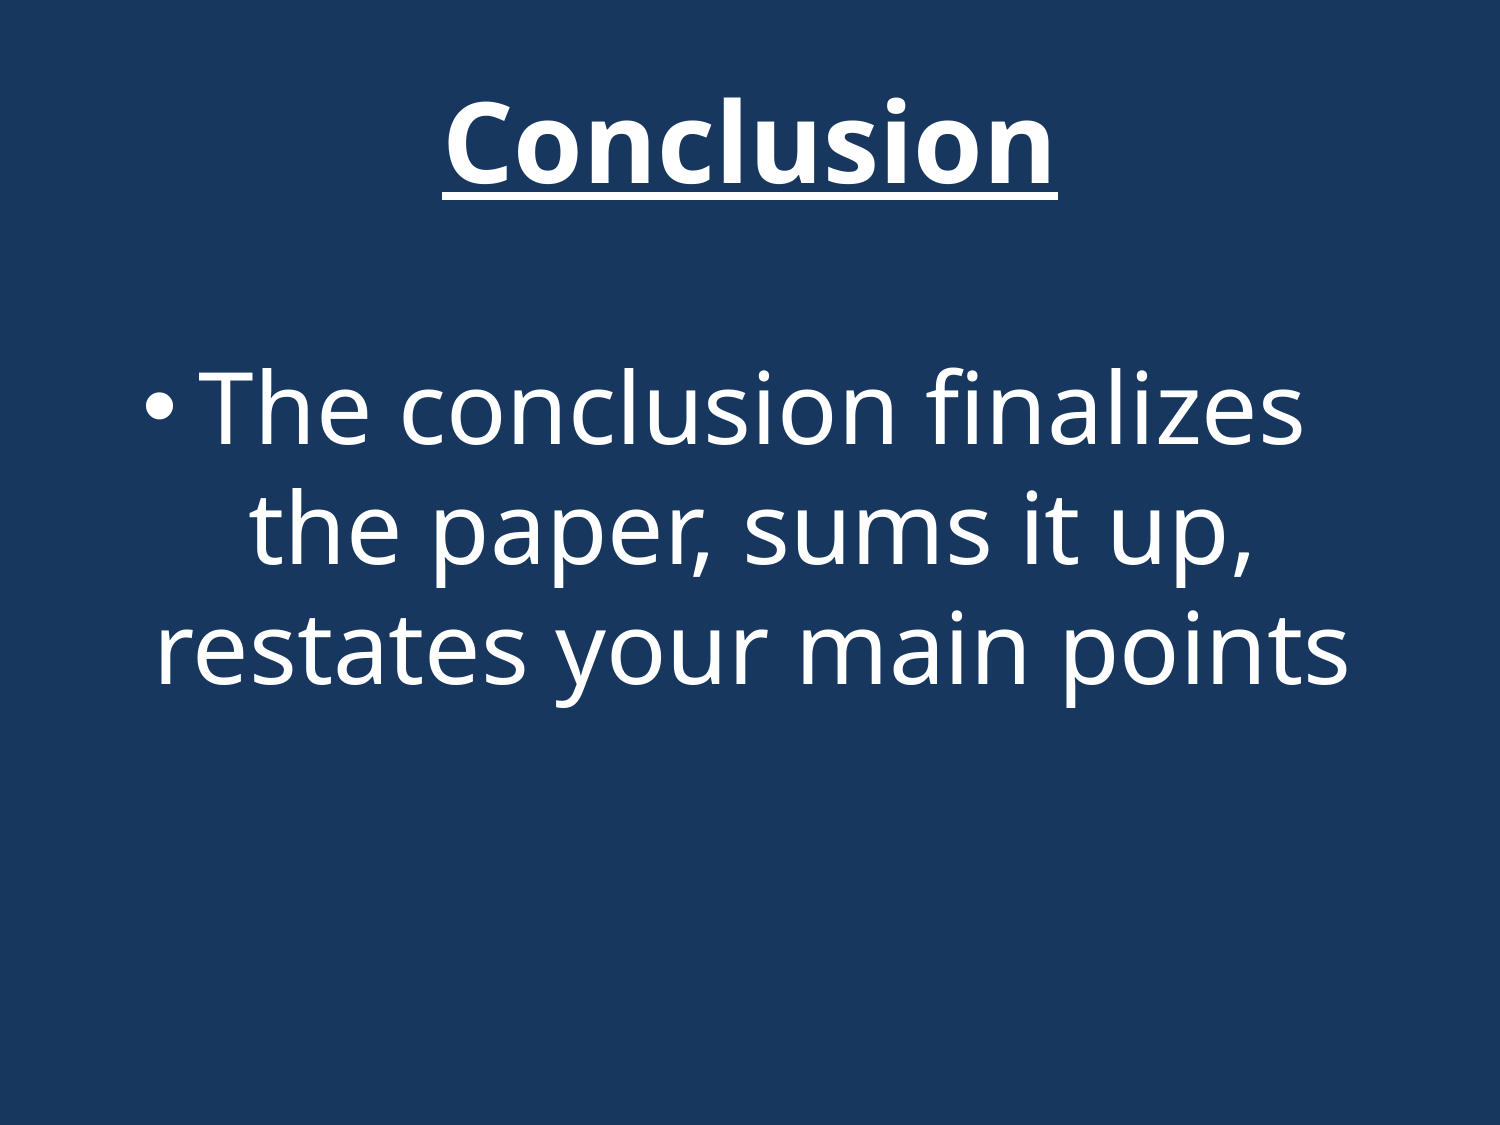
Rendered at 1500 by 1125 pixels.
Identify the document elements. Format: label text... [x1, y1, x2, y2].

list The conclusion finalizes the paper, sums it up, restates your main points [50, 337, 1400, 1080]
title Conclusion [75, 45, 1425, 233]
